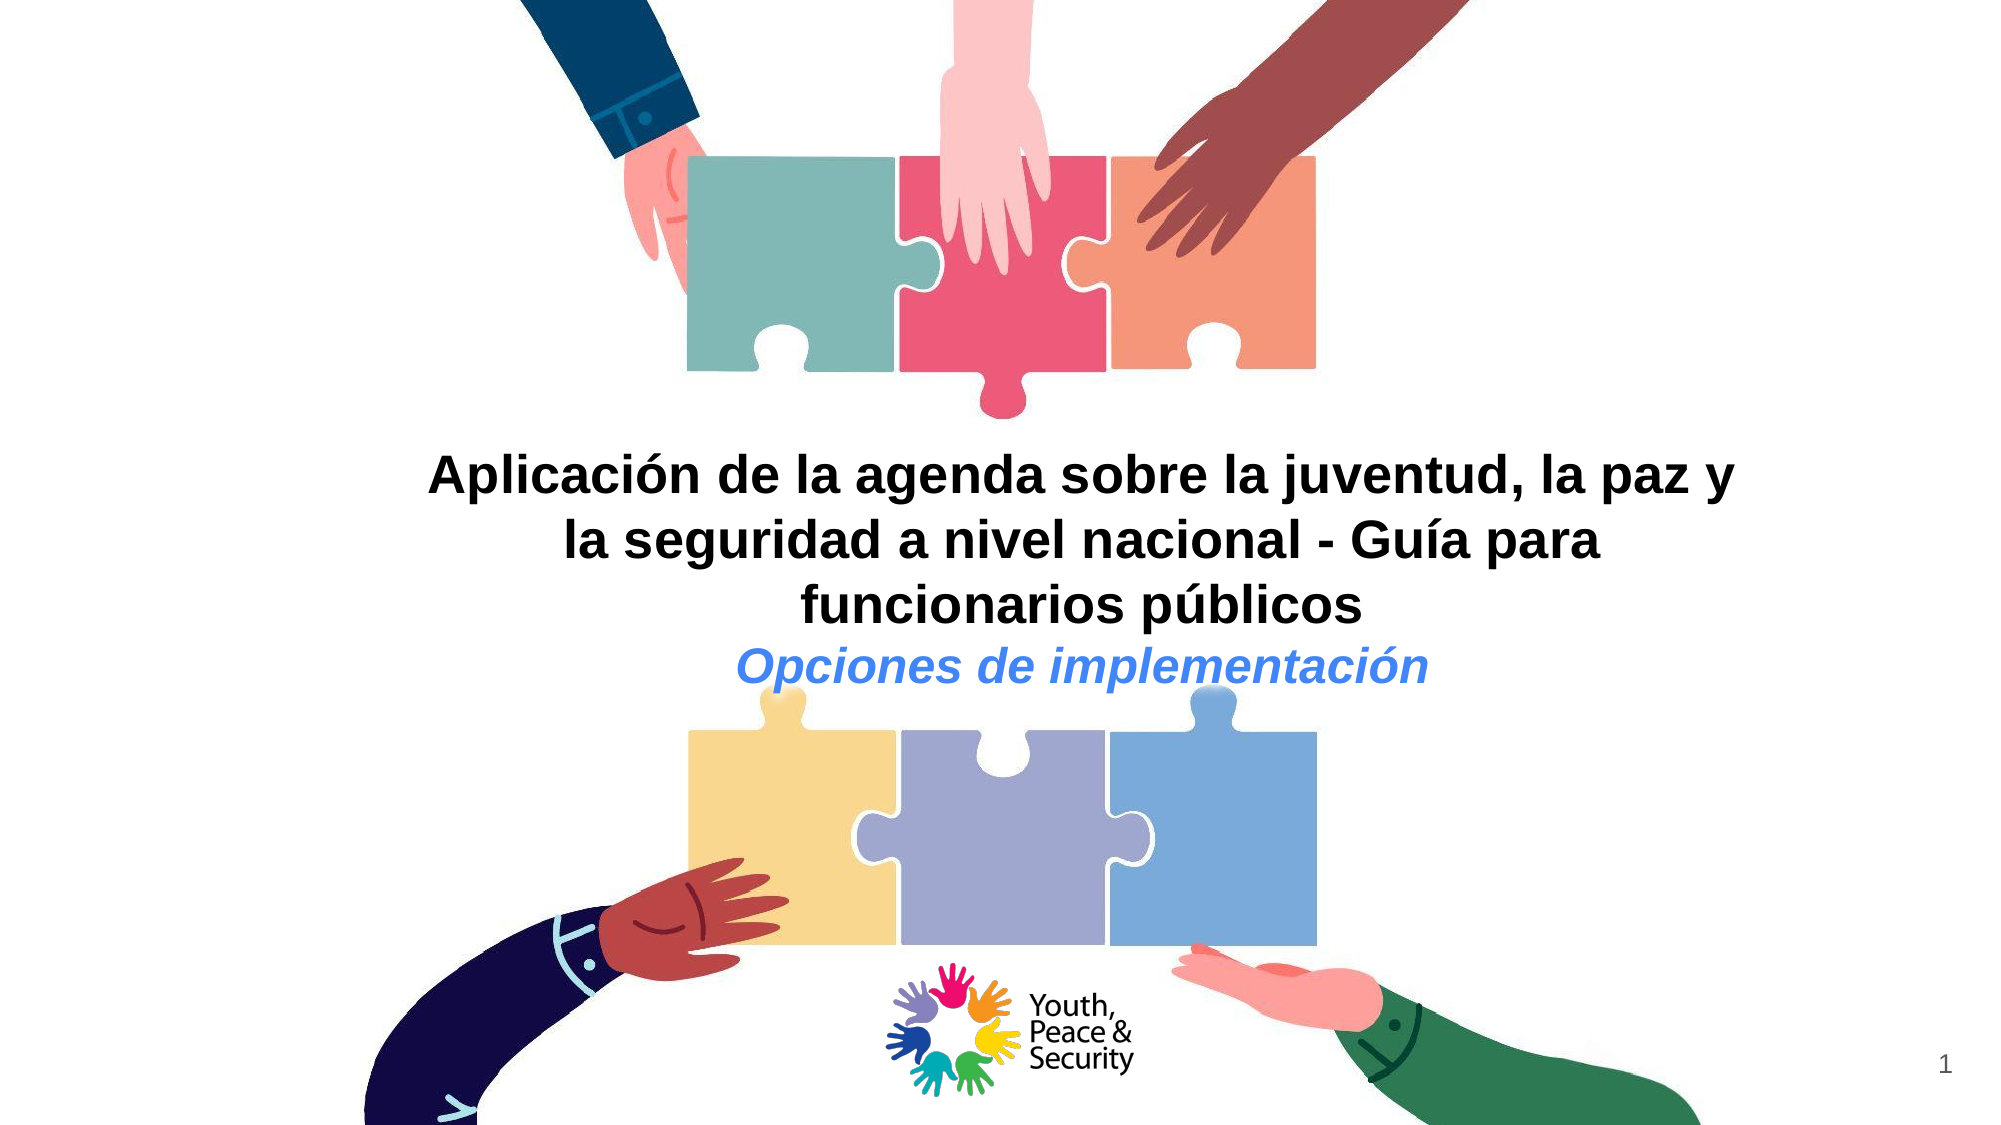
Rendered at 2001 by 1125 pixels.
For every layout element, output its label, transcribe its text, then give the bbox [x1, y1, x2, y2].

picture [0, 0, 2000, 1125]
text_box Aplicación de la agenda sobre la juventud, la paz y la seguridad a nivel nacional - Guía para funcionarios públicos Opciones de implementación [386, 423, 1779, 681]
slide_number ‹#› [1853, 1019, 1974, 1106]
